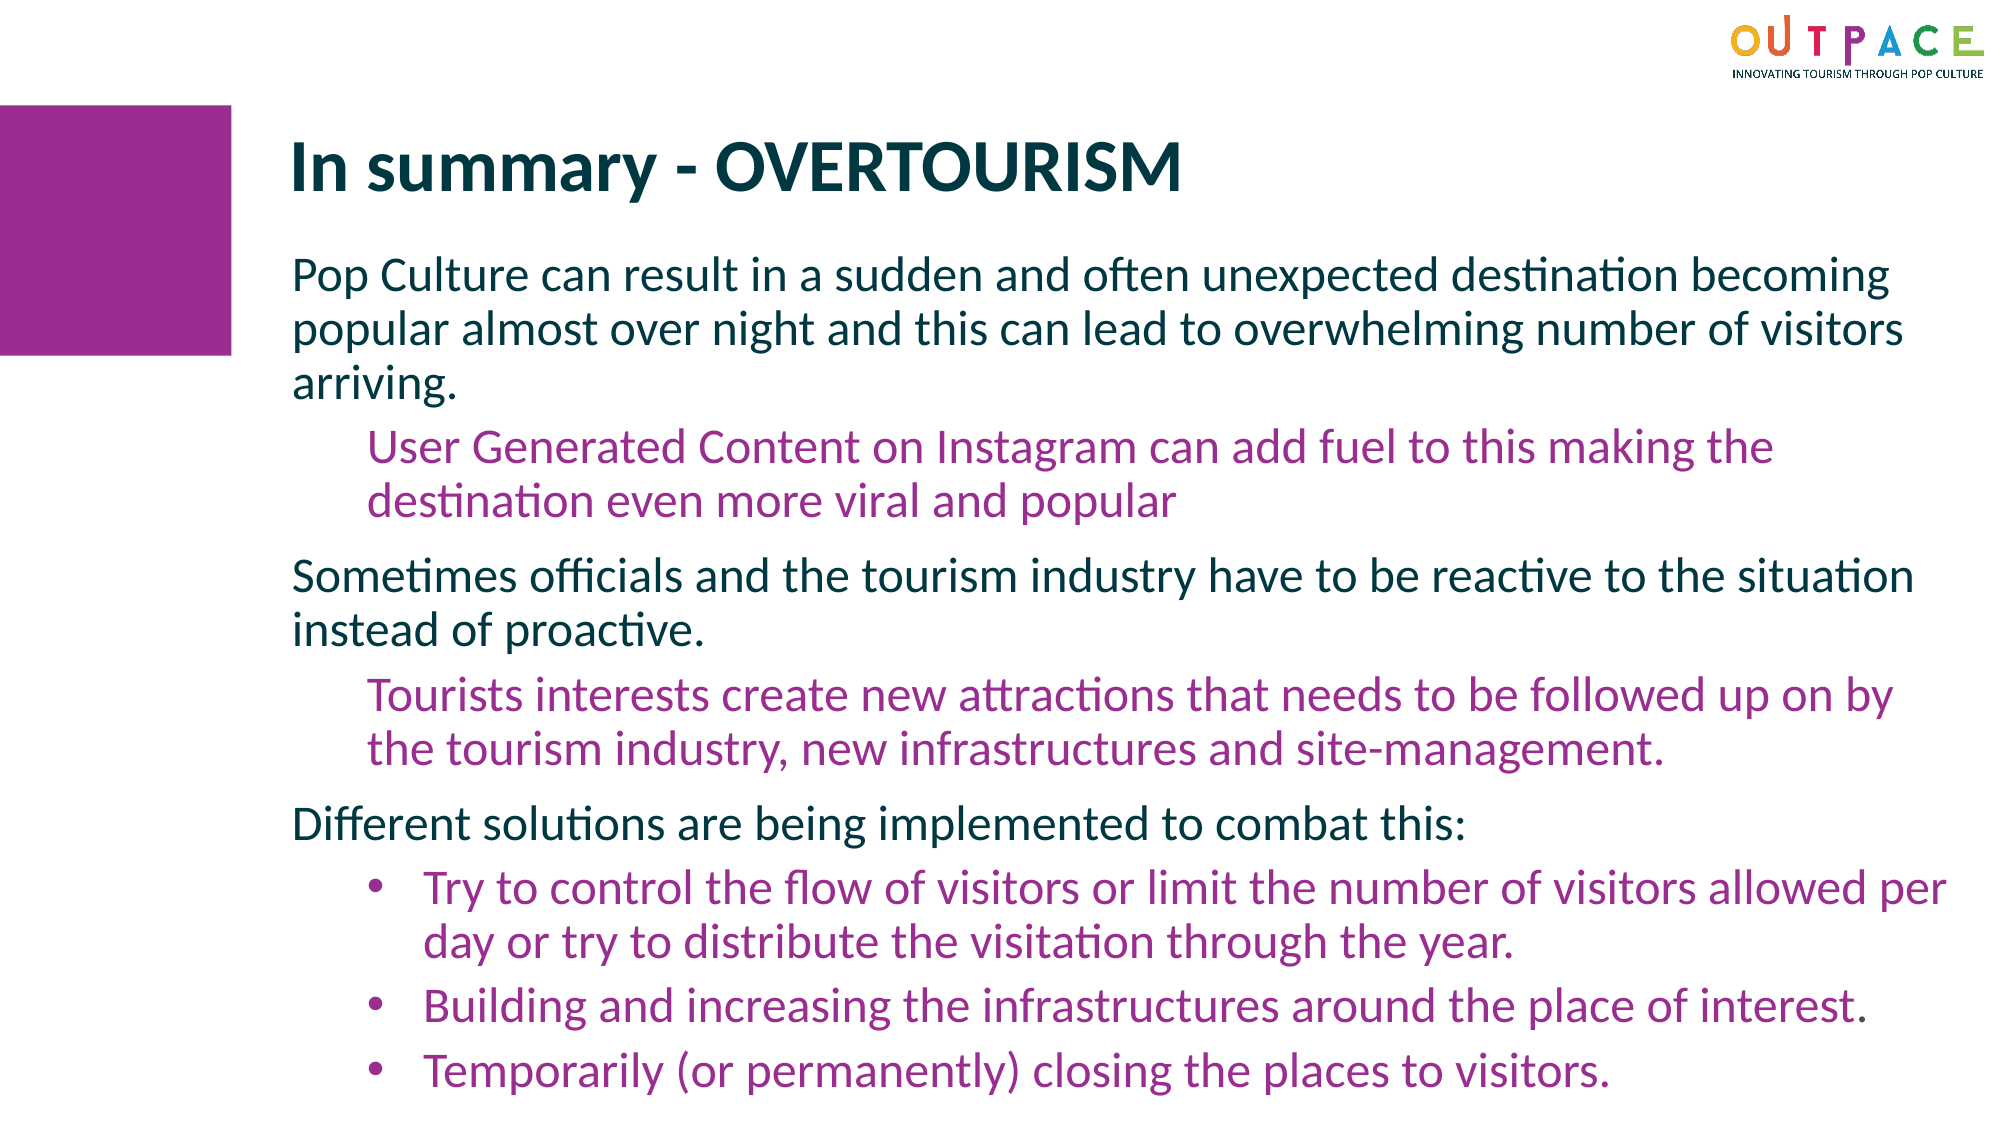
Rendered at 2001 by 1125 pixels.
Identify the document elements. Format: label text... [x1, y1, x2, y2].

picture [1731, 15, 1984, 78]
list Pop Culture can result in a sudden and often unexpected destination becoming popular almost over night and this can lead to overwhelming number of visitors arriving. User Generated Content on Instagram can add fuel to this making the destination even more viral and popular Sometimes officials and the tourism industry have to be reactive to the situation instead of proactive. Tourists interests create new attractions that needs to be followed up on by the tourism industry, new infrastructures and site-management. Different solutions are being implemented to combat this: Try to control the flow of visitors or limit the number of visitors allowed per day or try to distribute the visitation through the year. Building and increasing the infrastructures around the place of interest. Temporarily (or permanently) closing the places to visitors. [276, 241, 1969, 822]
list In summary - OVERTOURISM [274, 119, 1858, 234]
